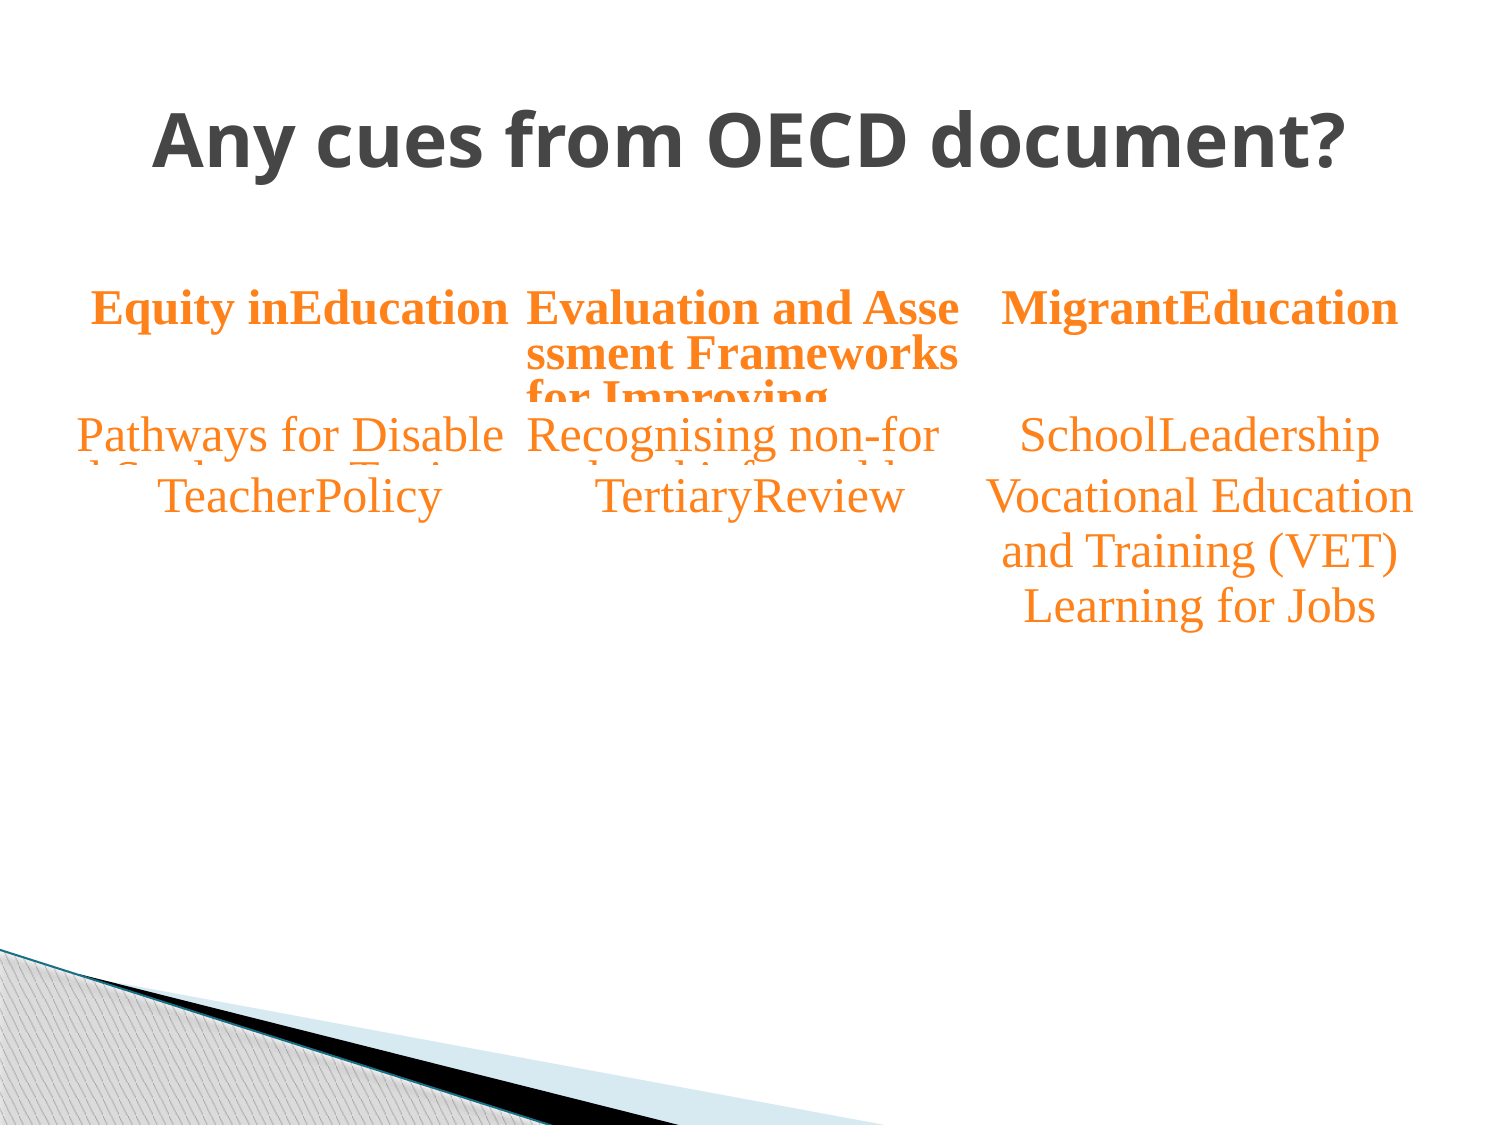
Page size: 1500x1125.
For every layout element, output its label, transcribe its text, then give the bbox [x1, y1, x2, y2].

table_cell Teacher Policy [76, 467, 524, 634]
title Any cues from OECD document? [75, 45, 1425, 233]
table_cell Vocational Education and Training (VET) Learning for Jobs [976, 467, 1424, 634]
table_header Evaluation and Assessment Frameworks for Improving learning Outcomes [526, 280, 974, 402]
table_cell Pathways for Disabled Students to Tertiary Education and Employment [76, 408, 524, 465]
table_cell Tertiary Review [526, 467, 974, 634]
table_cell Recognising non-formal and informal learning [526, 408, 974, 465]
table_cell School Leadership [976, 408, 1424, 465]
table_header Migrant Education [976, 280, 1424, 402]
table_header Equity in Education [76, 280, 524, 402]
